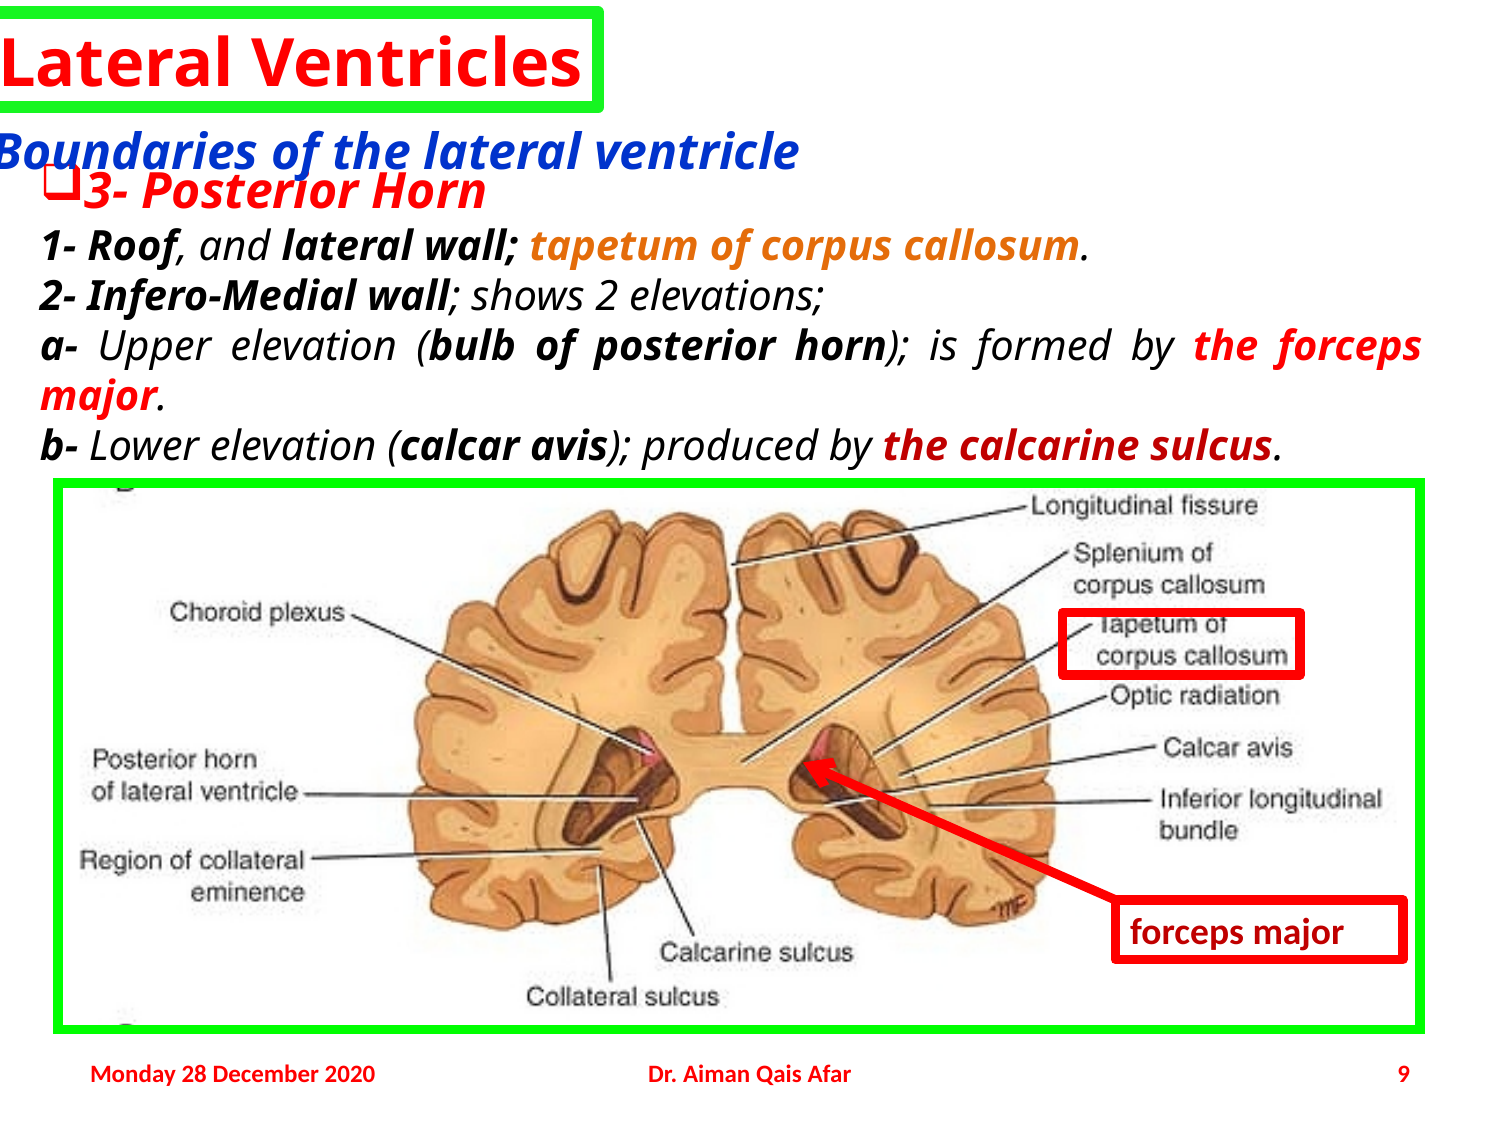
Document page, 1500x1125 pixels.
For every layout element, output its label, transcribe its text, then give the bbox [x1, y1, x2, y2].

text_box 3- Posterior Horn 1- Roof, and lateral wall; tapetum of corpus callosum. 2- Infero-Medial wall; shows 2 elevations; a- Upper elevation (bulb of posterior horn); is formed by the forceps major. b- Lower elevation (calcar avis); produced by the calcarine sulcus. [24, 151, 1438, 477]
footer Dr. Aiman Qais Afar [512, 1042, 988, 1103]
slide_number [75, 1042, 425, 1103]
text_box Lateral Ventricles [0, 12, 599, 108]
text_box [62, 487, 1416, 1026]
slide_number 9 [1074, 1042, 1425, 1103]
text_box Boundaries of the lateral ventricle [0, 112, 816, 188]
